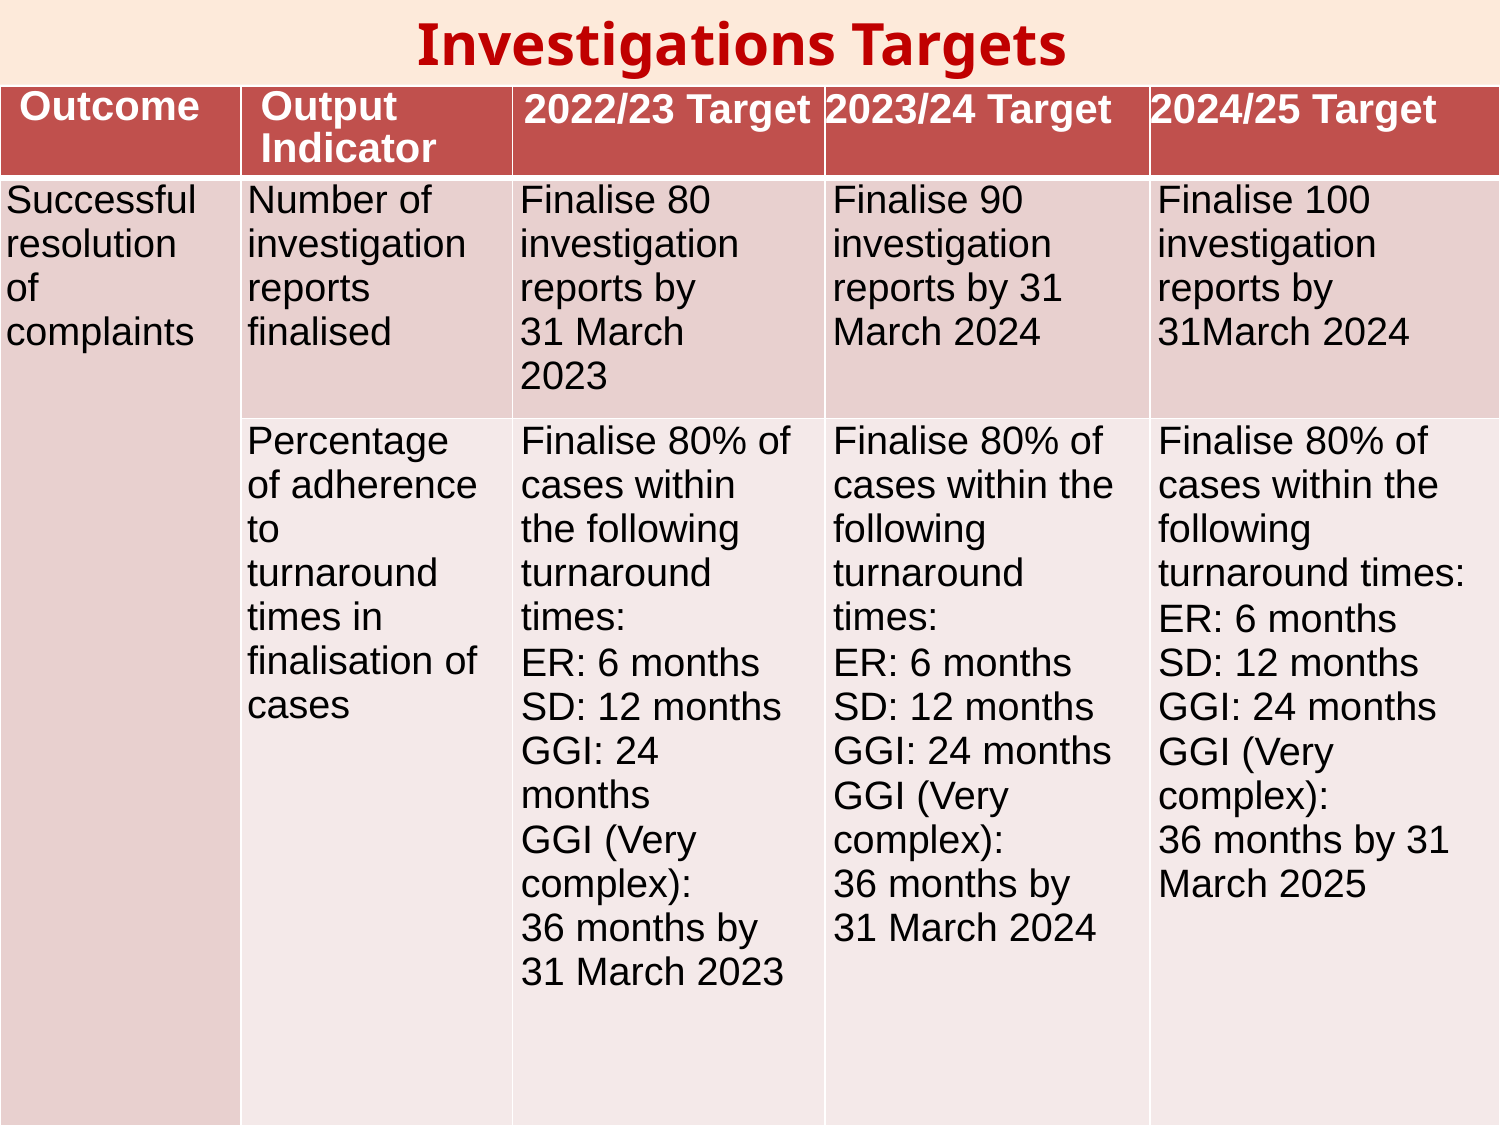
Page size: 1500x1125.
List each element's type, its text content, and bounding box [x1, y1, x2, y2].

table_cell Finalise 80% of cases within the following turnaround times: ER: 6 months SD: 12 months GGI: 24 months GGI (Very complex): 36 months by 31 March 2025 [1151, 419, 1499, 1125]
table_header 2023/24 Target [826, 87, 1149, 175]
table_header 2024/25 Target [1151, 87, 1499, 175]
table_header Output Indicator [242, 87, 512, 175]
table_cell Successful resolution of complaints [1, 181, 240, 1125]
table_cell Finalise 90 investigation reports by 31 March 2024 [826, 181, 1149, 418]
table_cell Finalise 100 investigation reports by 31March 2024 [1151, 181, 1499, 418]
table_cell Number of investigation reports finalised [242, 181, 512, 418]
table_cell Finalise 80 investigation reports by 31 March 2023 [513, 181, 824, 418]
table_header 2022/23 Target [513, 87, 824, 175]
table_cell Finalise 80% of cases within the following turnaround times: ER: 6 months SD: 12 months GGI: 24 months GGI (Very complex): 36 months by 31 March 2024 [826, 419, 1149, 1125]
table_header Outcome [1, 87, 240, 175]
table_cell Percentage of adherence to turnaround times in finalisation of cases [242, 419, 512, 1125]
table_cell Finalise 80% of cases within the following turnaround times: ER: 6 months SD: 12 months GGI: 24 months GGI (Very complex): 36 months by 31 March 2023 [513, 419, 824, 1125]
text_box Investigations Targets [0, 0, 1500, 85]
